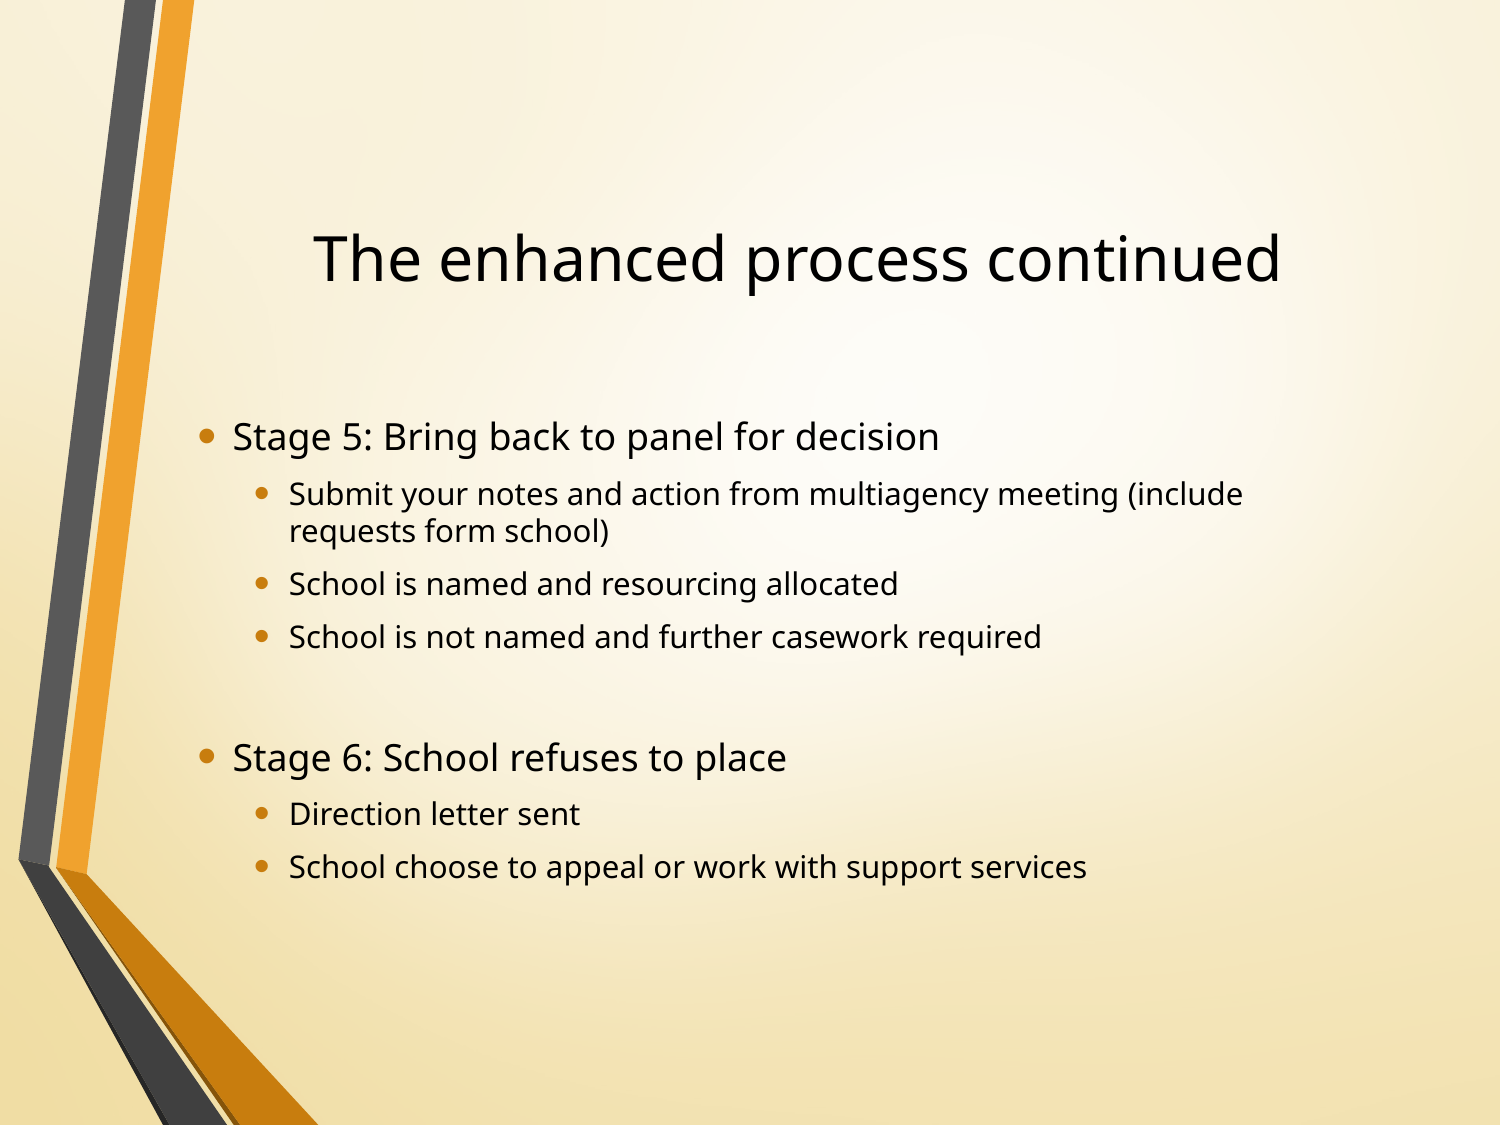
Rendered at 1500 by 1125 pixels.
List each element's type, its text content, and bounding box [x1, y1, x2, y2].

title The enhanced process continued [182, 112, 1416, 400]
list Stage 5: Bring back to panel for decision Submit your notes and action from multiagency meeting (include requests form school) School is named and resourcing allocated School is not named and further casework required Stage 6: School refuses to place Direction letter sent School choose to appeal or work with support services [182, 405, 1313, 926]
